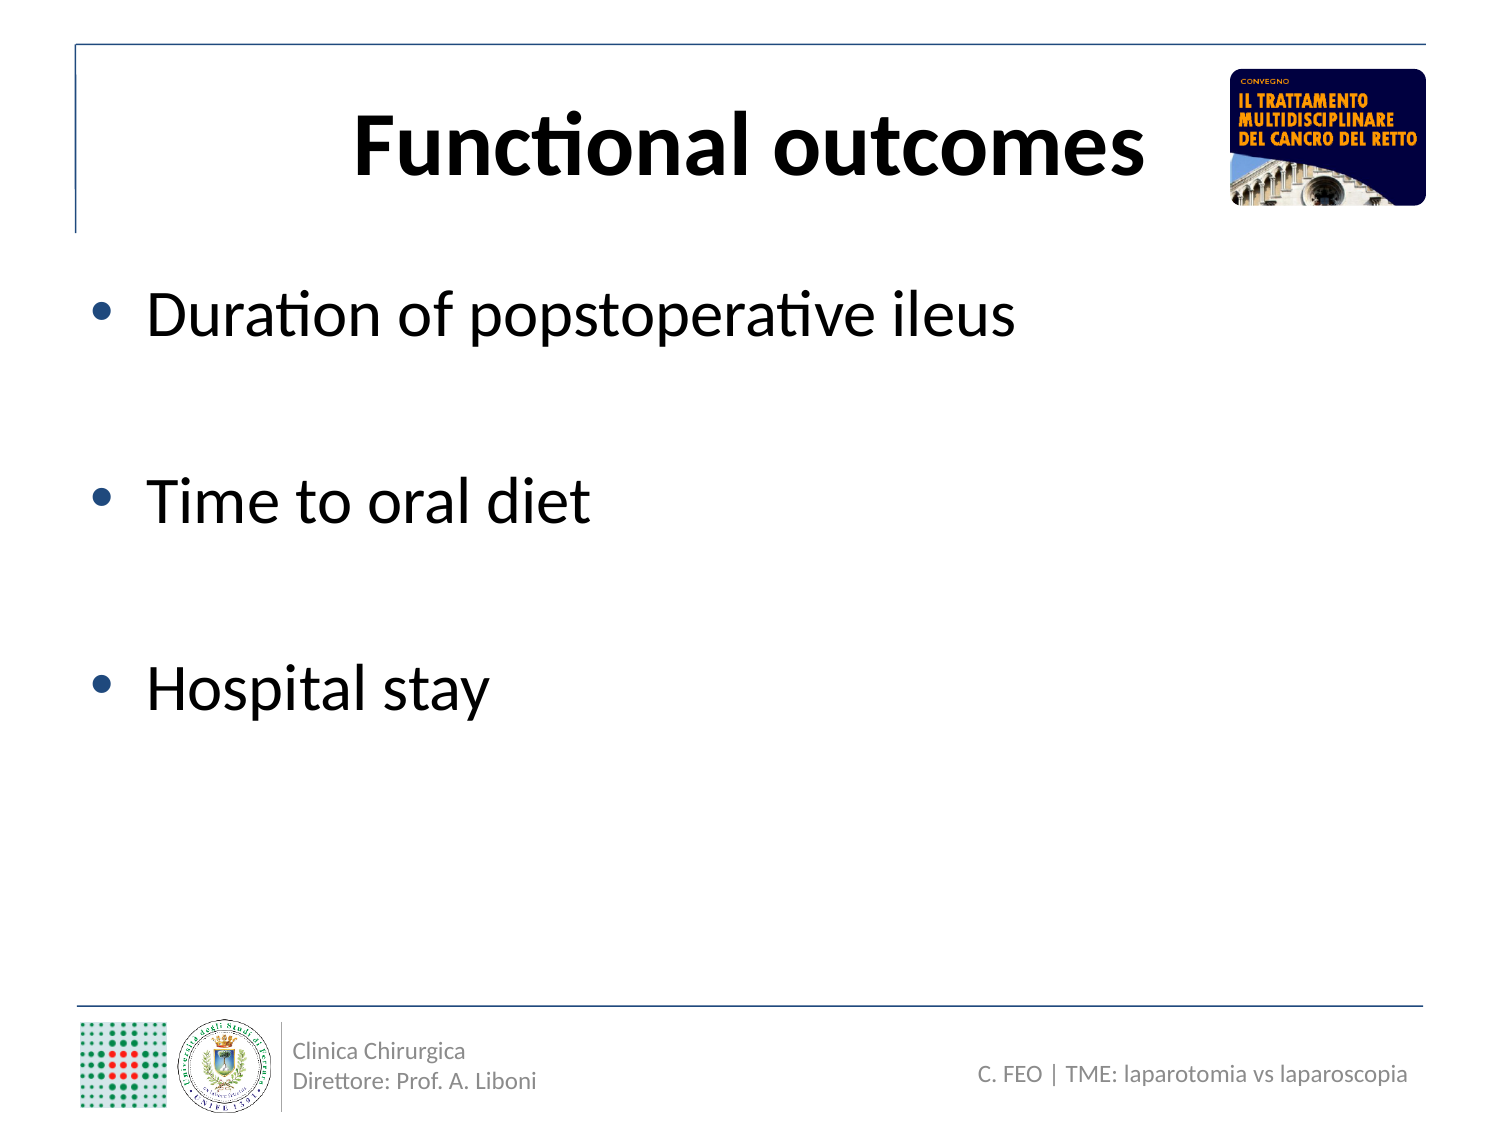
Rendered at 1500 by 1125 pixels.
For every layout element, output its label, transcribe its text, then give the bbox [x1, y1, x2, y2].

footer Clinica Chirurgica Direttore: Prof. A. Liboni [277, 1035, 573, 1095]
list Duration of popstoperative ileus Time to oral diet Hospital stay [75, 262, 1425, 1005]
title Functional outcomes [75, 45, 1425, 233]
picture [80, 1022, 167, 1108]
slide_number C. FEO | TME: laparotomia vs laparoscopia [958, 1042, 1425, 1103]
picture [177, 1019, 271, 1113]
